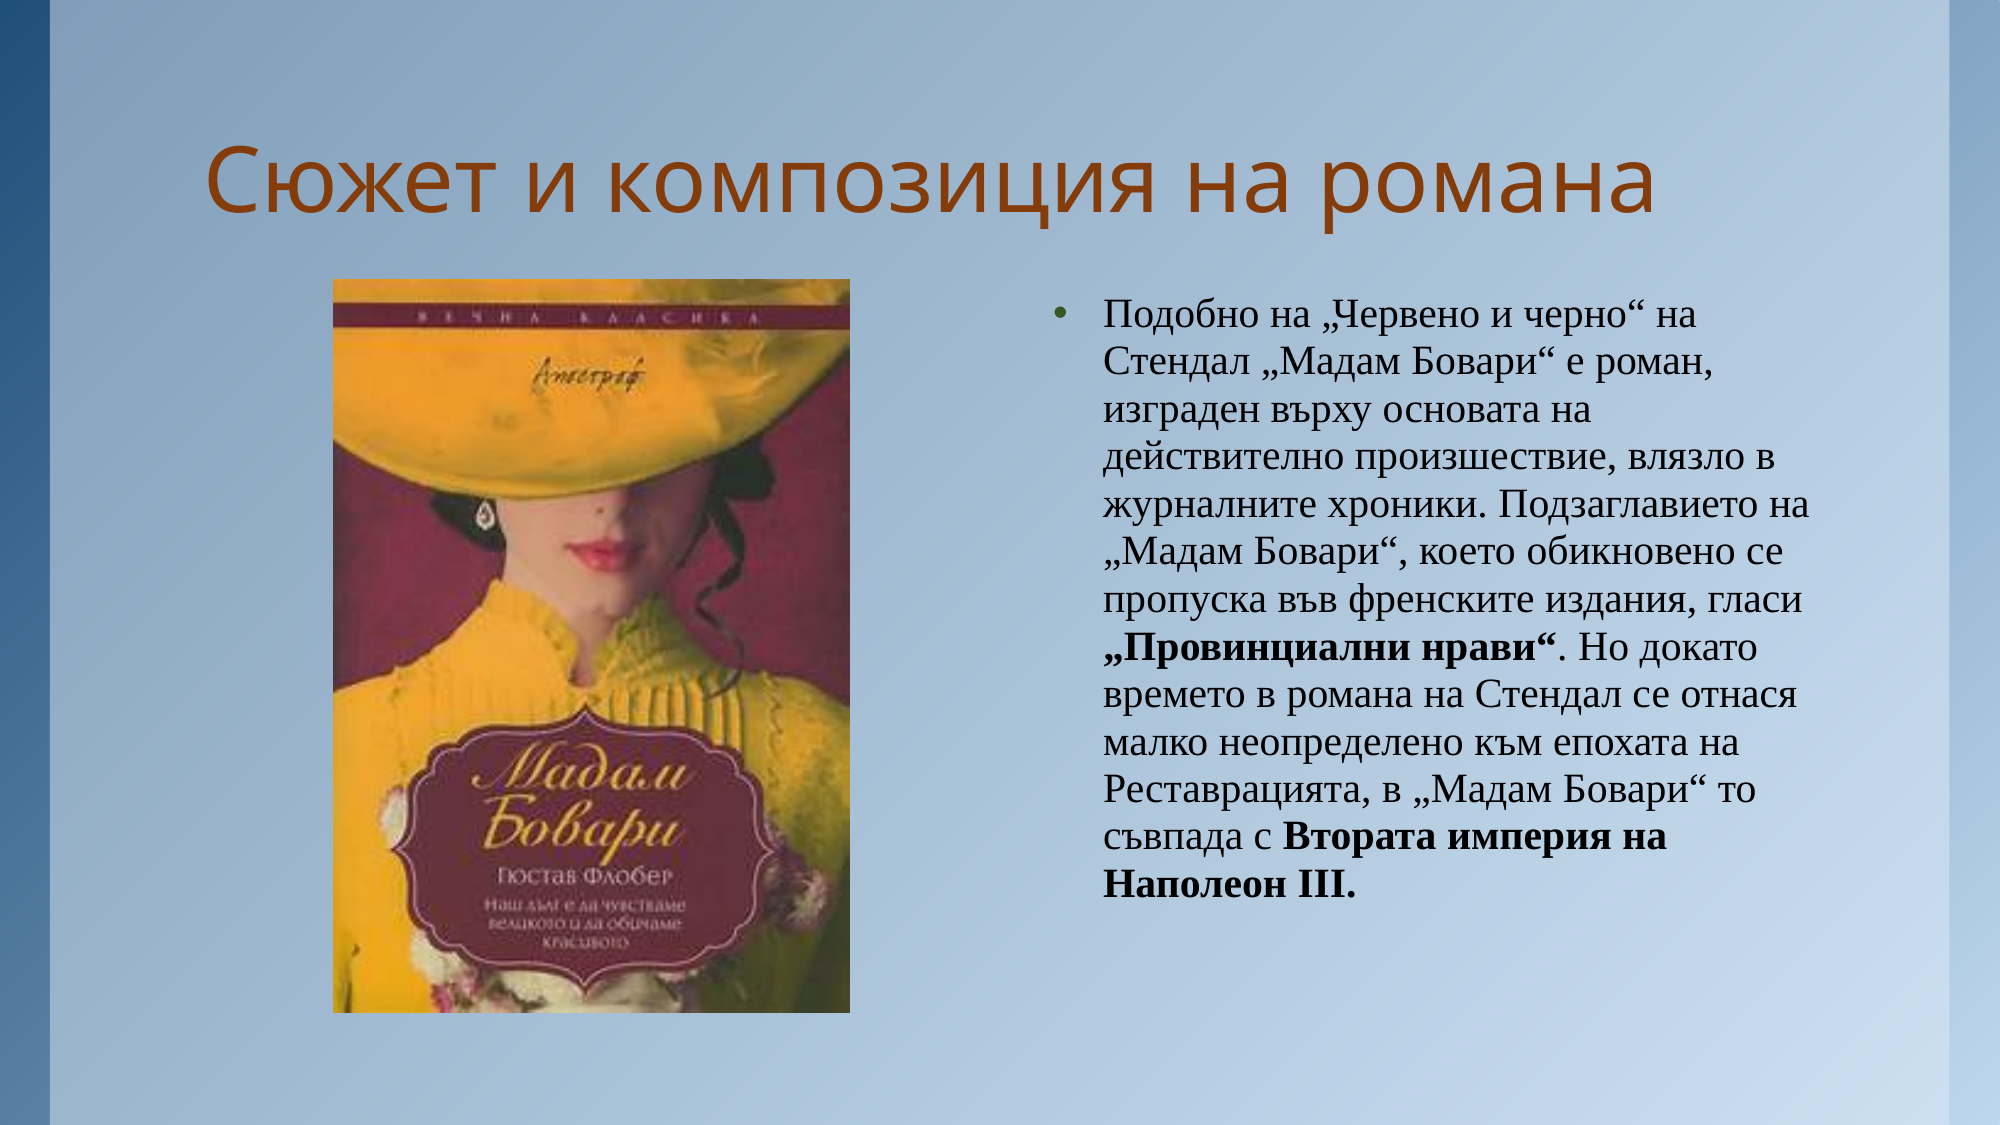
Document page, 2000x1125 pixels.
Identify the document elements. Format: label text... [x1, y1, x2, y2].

title Сюжет и композиция на романа [183, 12, 1850, 242]
list Подобно на „Червено и черно“ на Стендал „Мадам Бовари“ е роман, изграден върху основата на действително произшествие, влязло в журналните хроники. Подзаглавието на „Мадам Бовари“, което обикновено се пропуска във френските издания, гласи „Провинциални нрави“. Но докато времето в романа на Стендал се отнася малко неопределено към епохата на Реставрацията, в „Мадам Бовари“ то съвпада с Втората империя на Наполеон III. [1033, 279, 1850, 1013]
picture [333, 279, 850, 1013]
